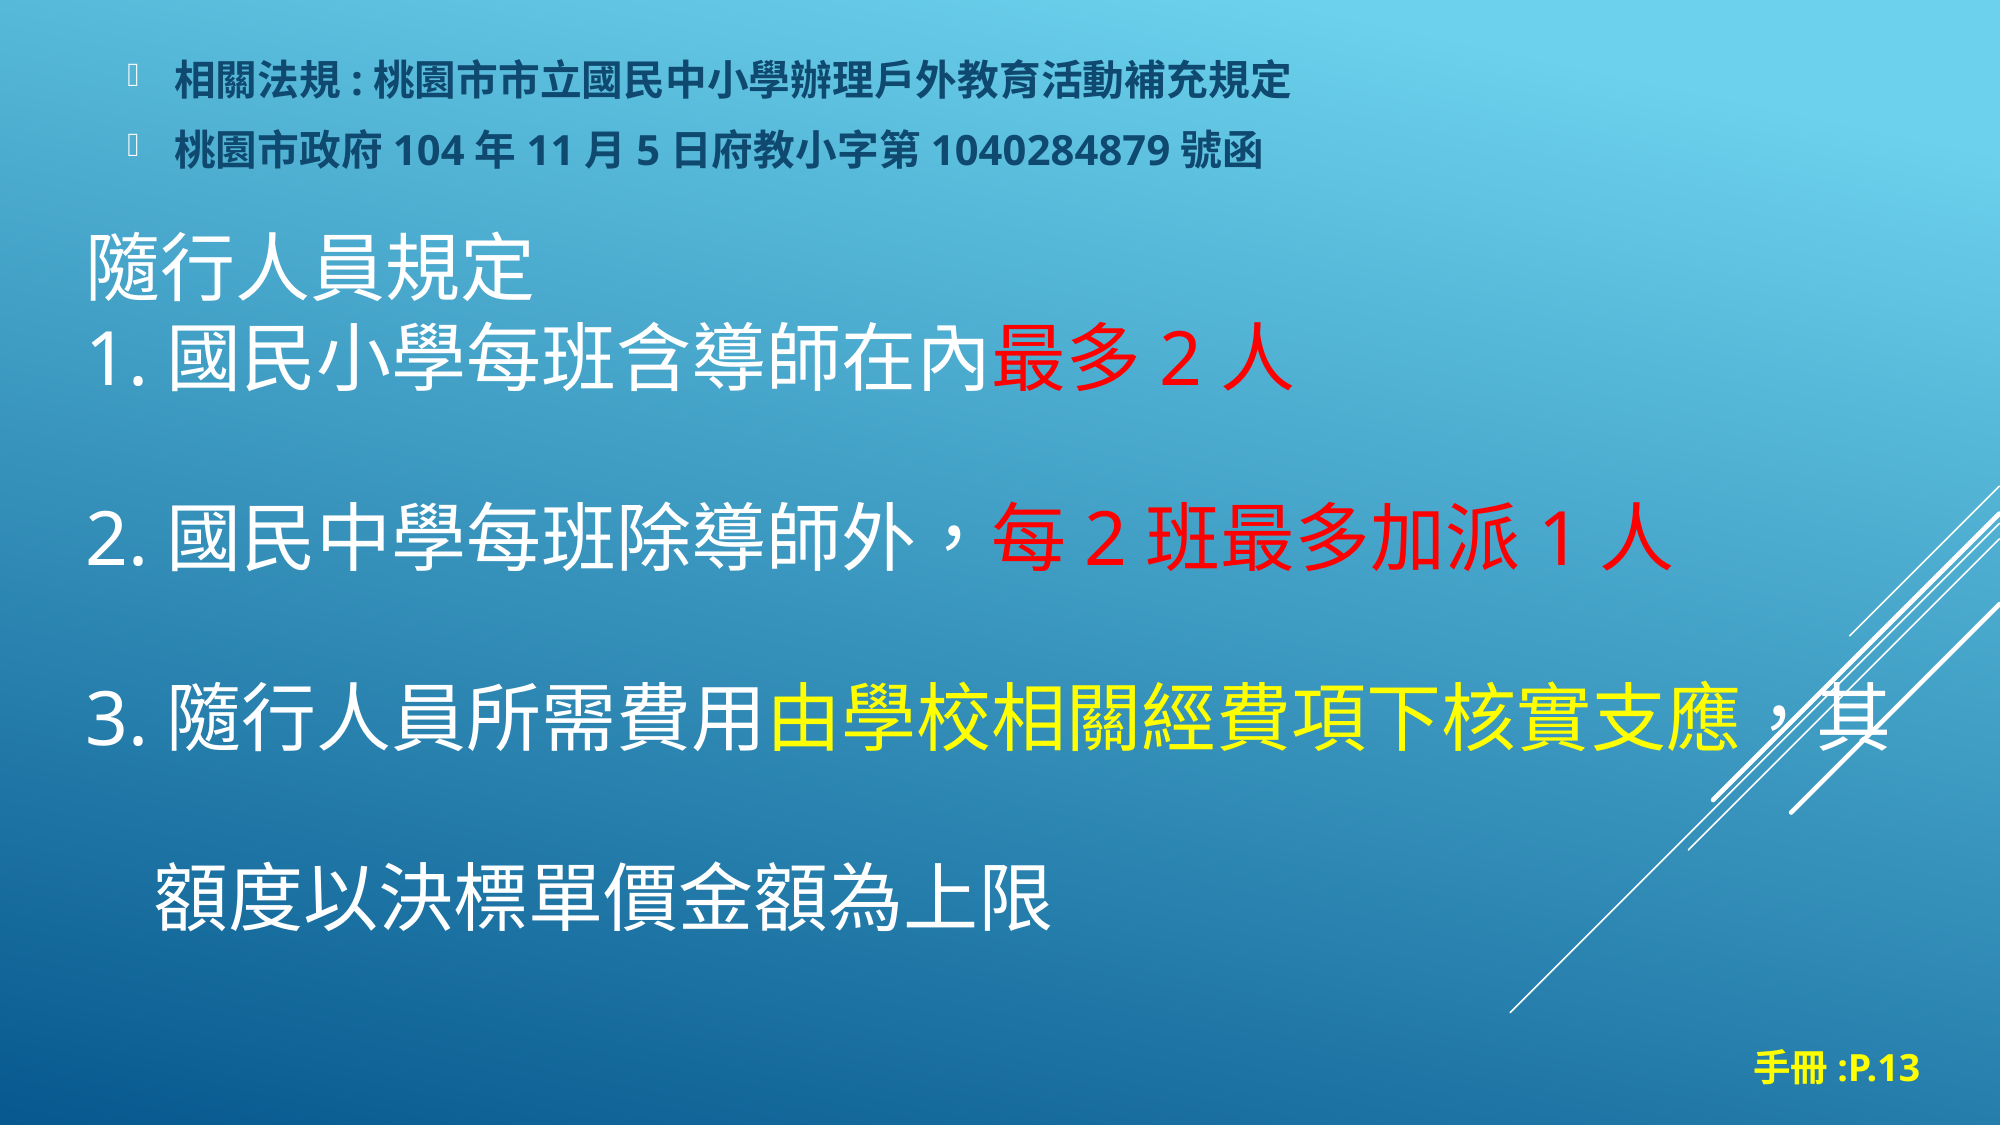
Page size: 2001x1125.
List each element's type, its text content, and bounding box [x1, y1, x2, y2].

list 相關法規:桃園市市立國民中小學辦理戶外教育活動補充規定 桃園市政府104年11月5日府教小字第1040284879號函 [112, 40, 1513, 187]
text_box 隨行人員規定 1.國民小學每班含導師在內最多2人 2.國民中學每班除導師外，每2班最多加派1人 3.隨行人員所需費用由學校相關經費項下核實支應，其 額度以決標單價金額為上限 [70, 207, 1907, 954]
text_box 手冊:P.13 [1738, 1036, 1997, 1097]
